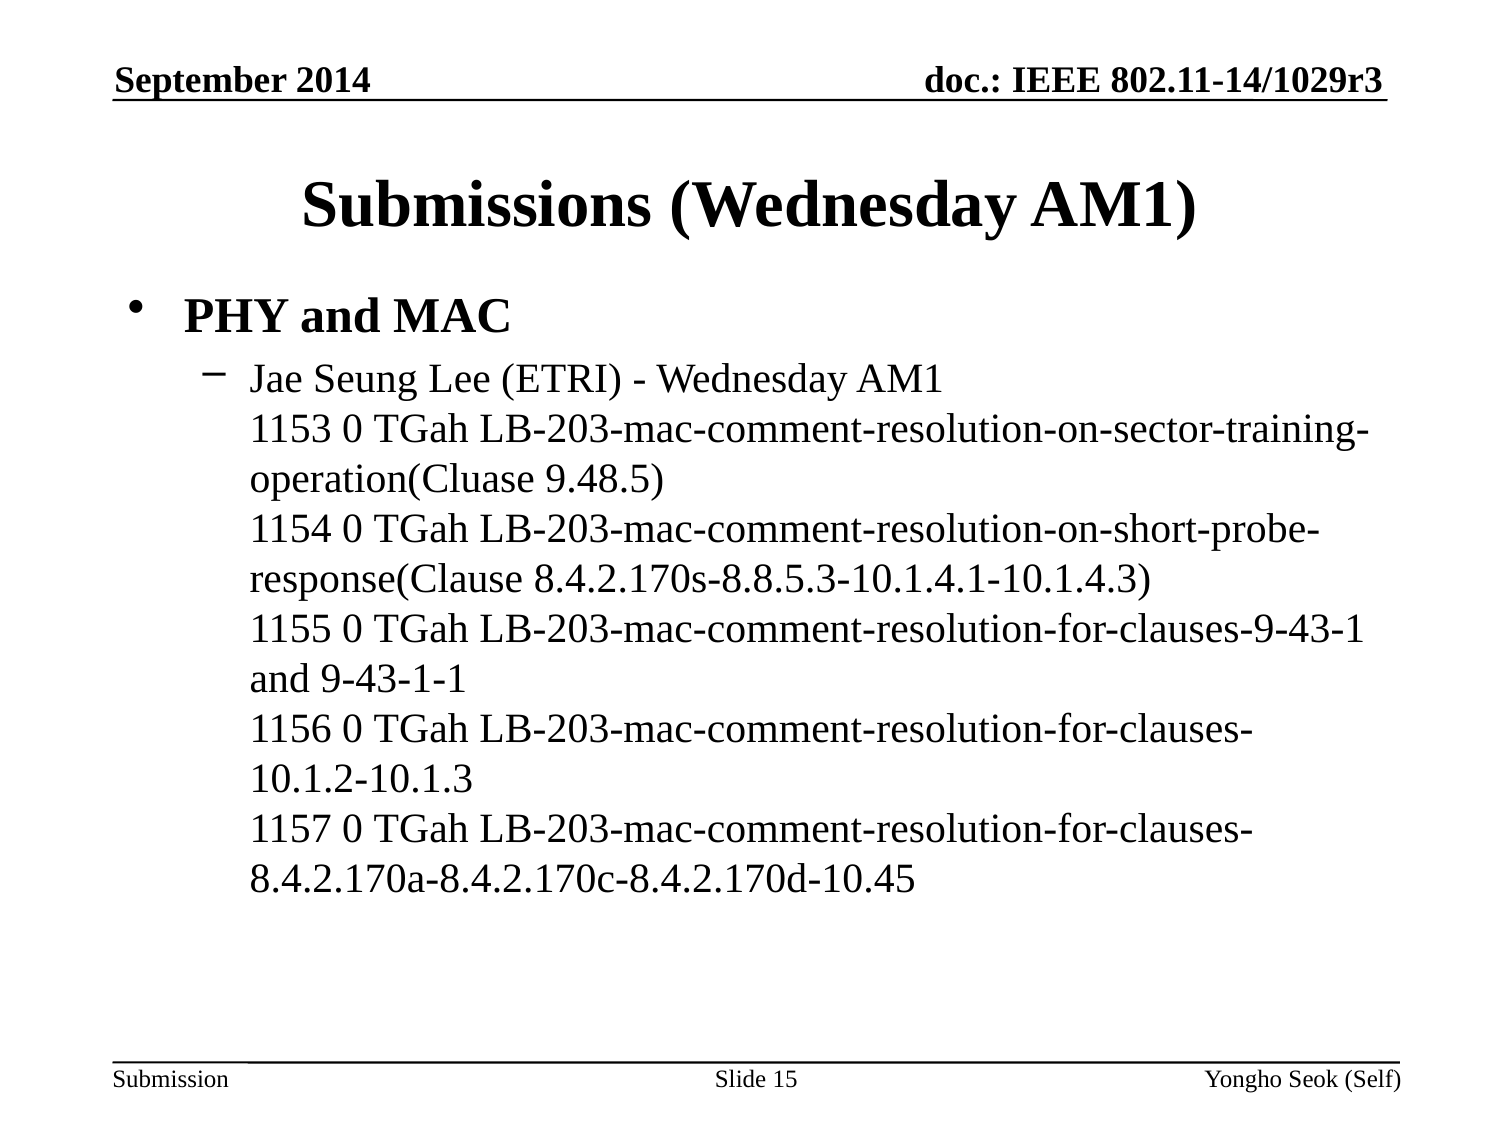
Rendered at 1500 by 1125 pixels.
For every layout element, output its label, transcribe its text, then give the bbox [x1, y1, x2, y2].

title Submissions (Wednesday AM1) [112, 112, 1388, 274]
list PHY and MAC Jae Seung Lee (ETRI) - Wednesday AM1 1153 0 TGah LB-203-mac-comment-resolution-on-sector-training-operation(Cluase 9.48.5) 1154 0 TGah LB-203-mac-comment-resolution-on-short-probe-response(Clause 8.4.2.170s-8.8.5.3-10.1.4.1-10.1.4.3) 1155 0 TGah LB-203-mac-comment-resolution-for-clauses-9-43-1 and 9-43-1-1 1156 0 TGah LB-203-mac-comment-resolution-for-clauses-10.1.2-10.1.3 1157 0 TGah LB-203-mac-comment-resolution-for-clauses-8.4.2.170a-8.4.2.170c-8.4.2.170d-10.45 [112, 274, 1388, 951]
footer Yongho Seok (Self) [1201, 1061, 1402, 1093]
slide_number Slide 15 [712, 1061, 800, 1093]
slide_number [114, 54, 374, 101]
